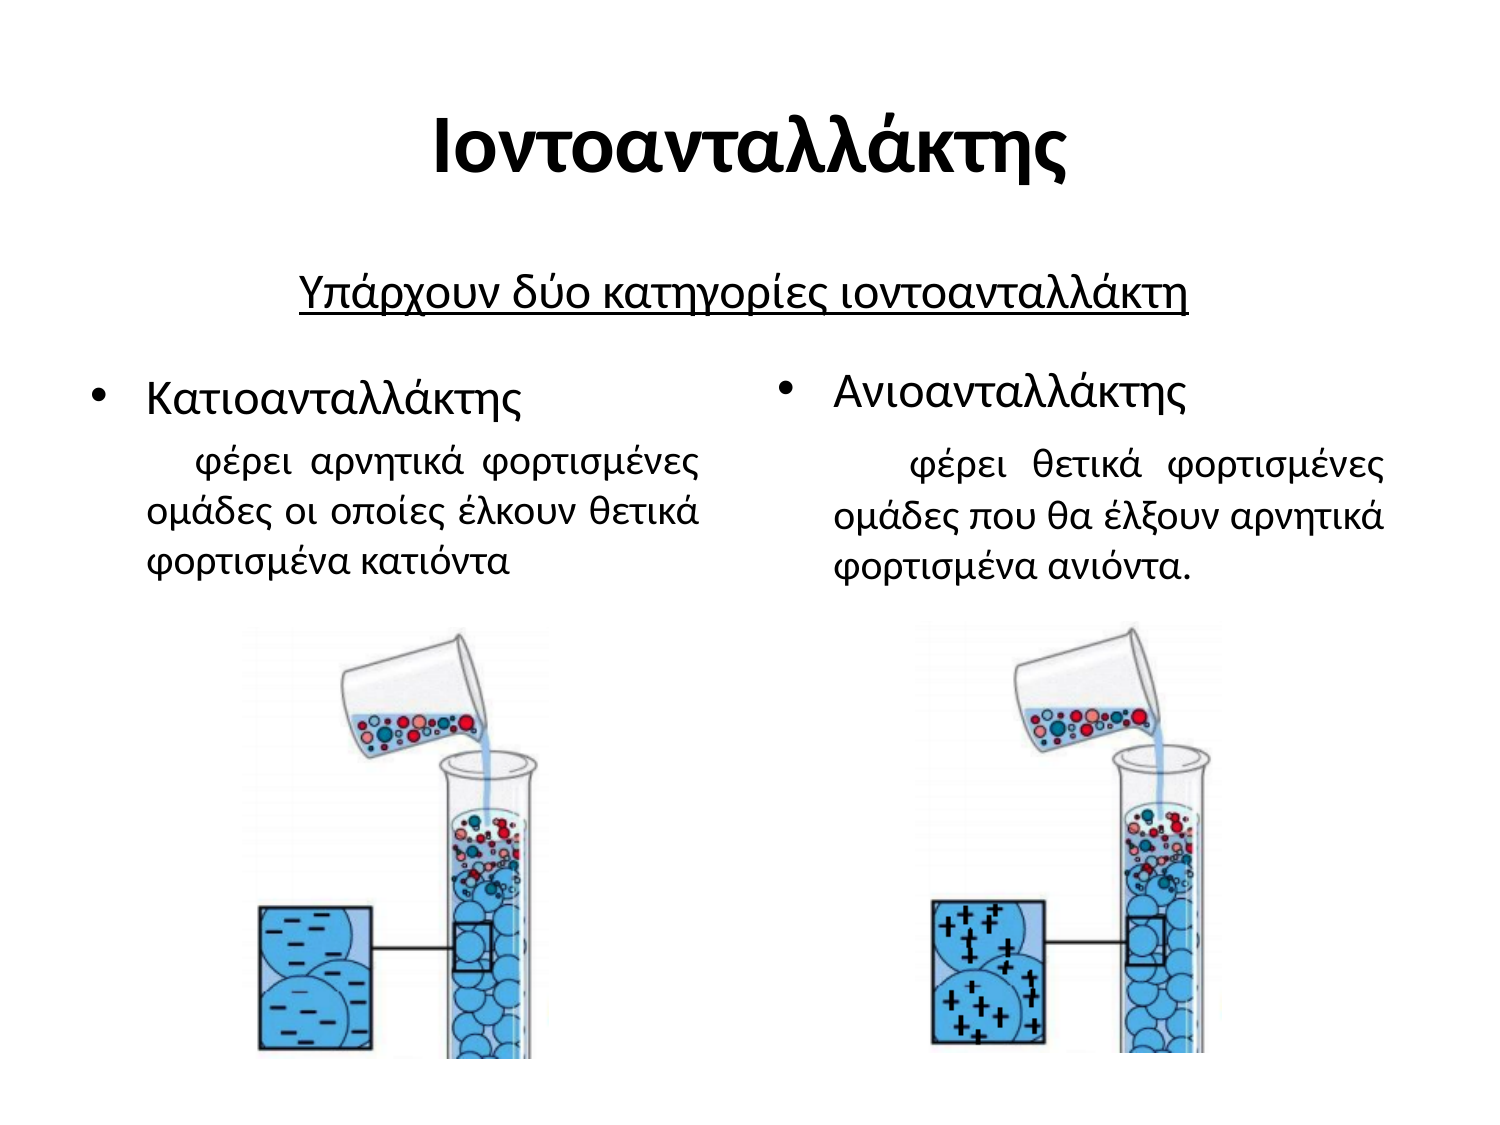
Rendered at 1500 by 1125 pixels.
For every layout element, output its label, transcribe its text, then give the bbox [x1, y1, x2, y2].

list Υπάρχουν δύο κατηγορίες ιοντοανταλλάκτη [64, 221, 1424, 327]
list Ανιοανταλλάκτης φέρει θετικά φορτισμένες ομάδες που θα έλξουν αρνητικά φορτισμένα ανιόντα. [761, 349, 1400, 681]
picture [241, 626, 549, 1059]
picture [915, 621, 1222, 1054]
title Ιοντοανταλλάκτης [75, 45, 1425, 233]
list Κατιοανταλλάκτης φέρει αρνητικά φορτισμένες ομάδες οι οποίες έλκουν θετικά φορτισμένα κατιόντα [75, 356, 715, 681]
